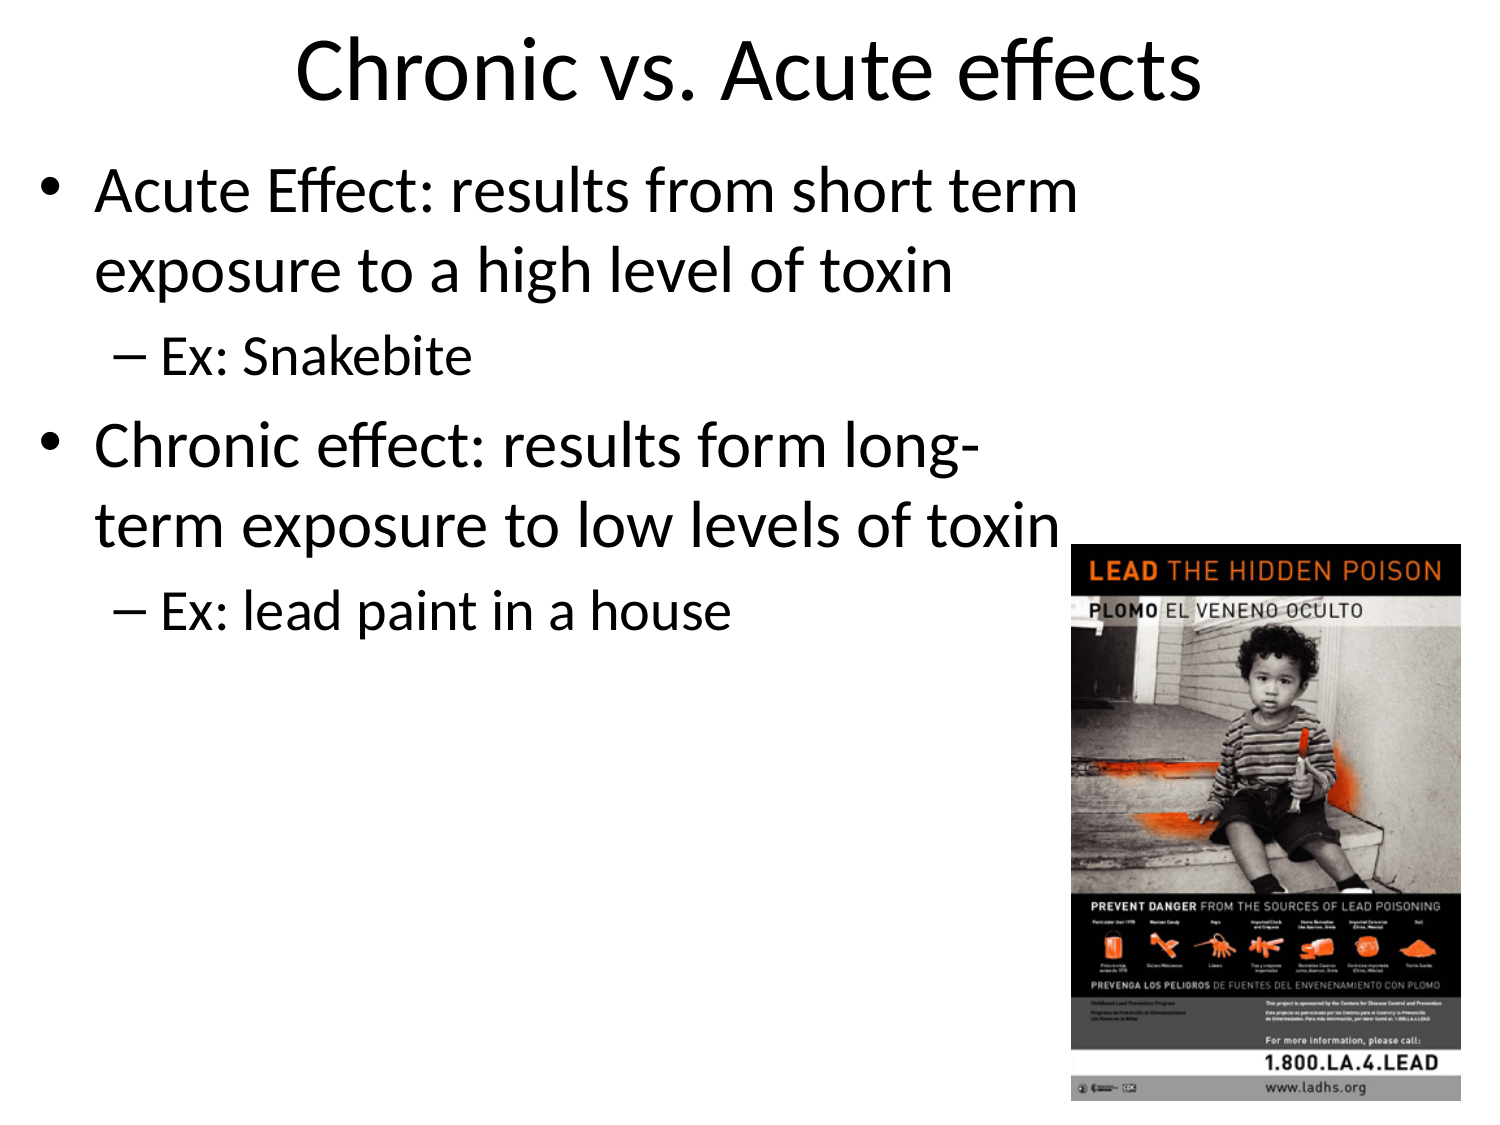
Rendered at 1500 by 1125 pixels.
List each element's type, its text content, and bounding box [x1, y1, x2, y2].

list Acute Effect: results from short term exposure to a high level of toxin Ex: Snakebite Chronic effect: results form long-term exposure to low levels of toxin Ex: lead paint in a house [23, 138, 1110, 881]
picture [1071, 544, 1461, 1102]
title Chronic vs. Acute effects [75, 0, 1425, 158]
